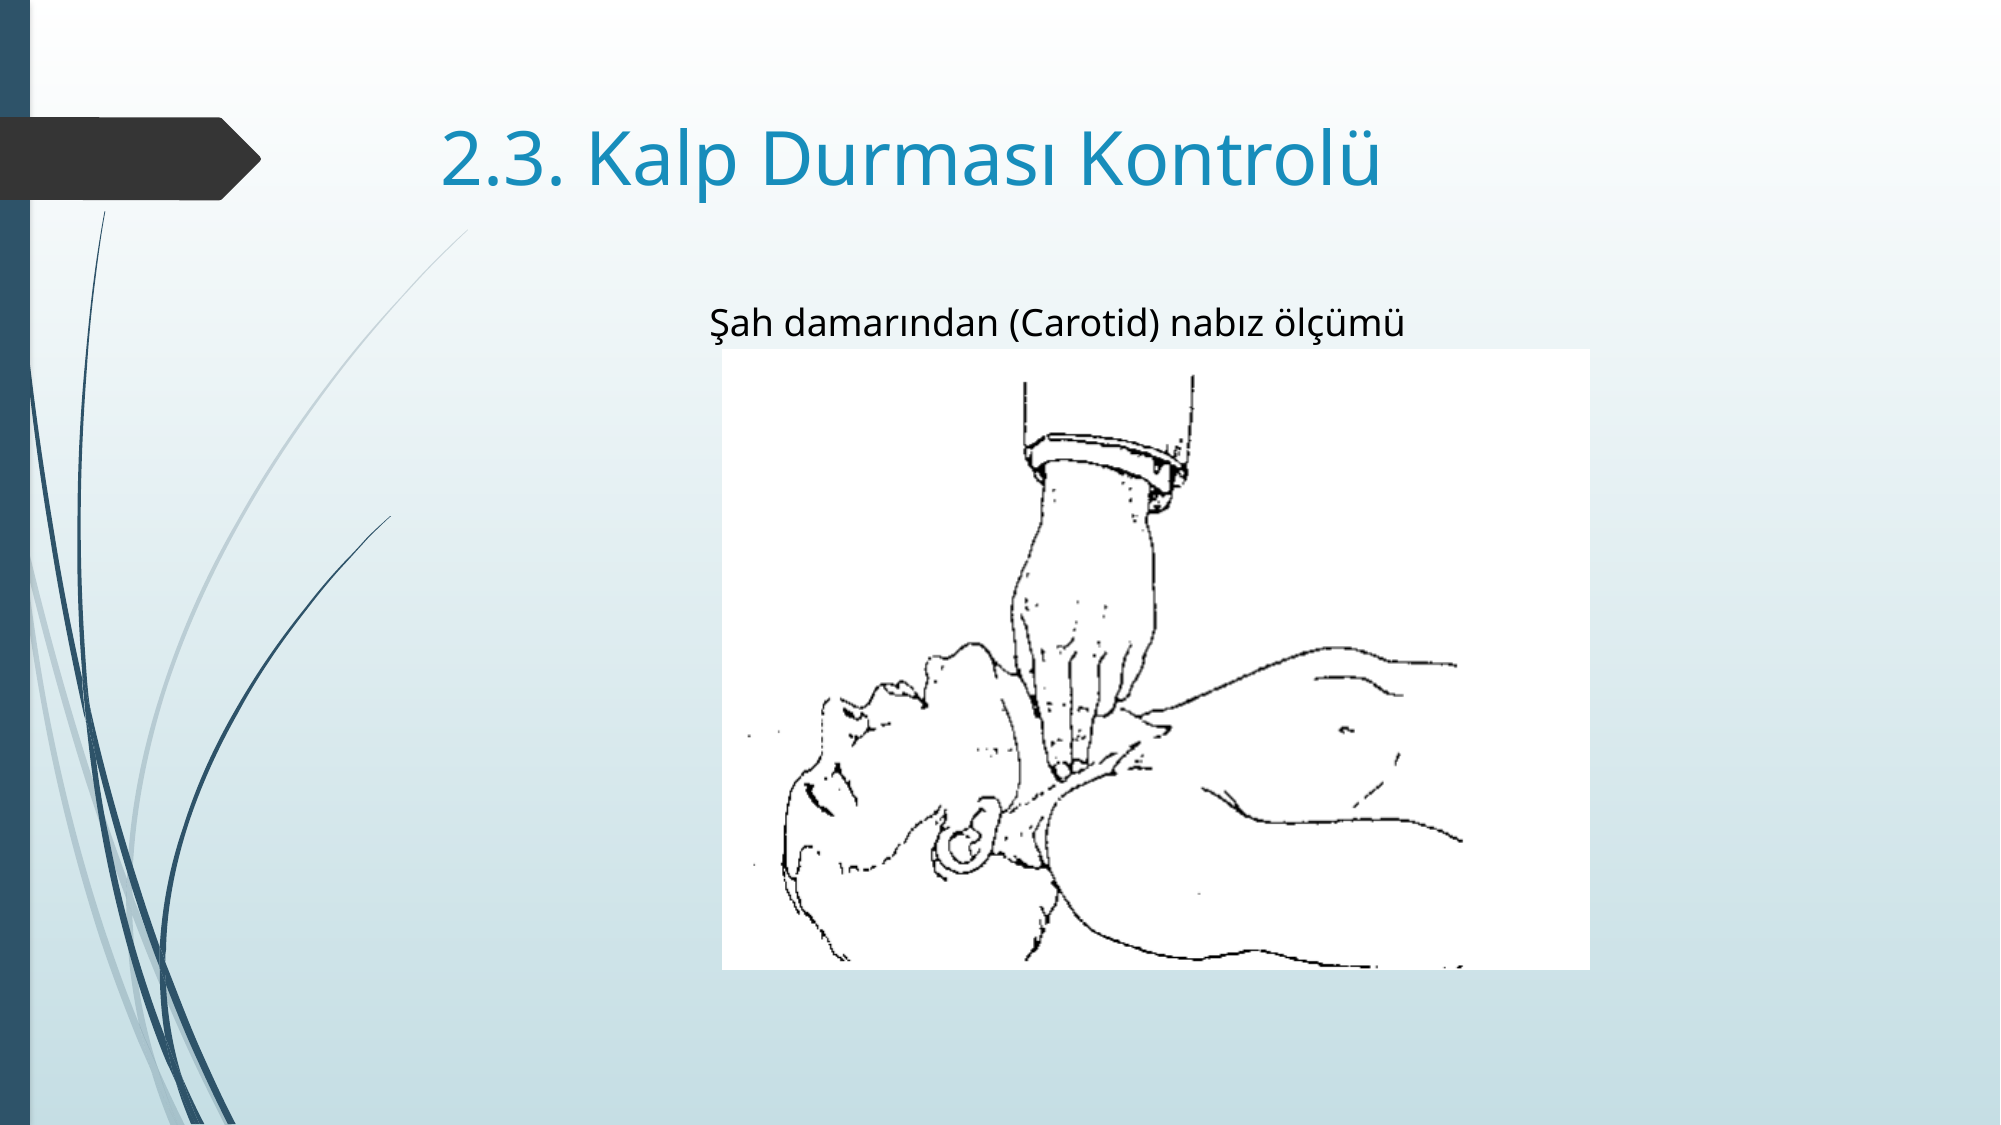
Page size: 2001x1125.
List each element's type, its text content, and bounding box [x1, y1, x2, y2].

text_box Şah damarından (Carotid) nabız ölçümü [694, 291, 1695, 352]
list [721, 349, 1591, 971]
title 2.3. Kalp Durması Kontrolü [425, 102, 1888, 313]
